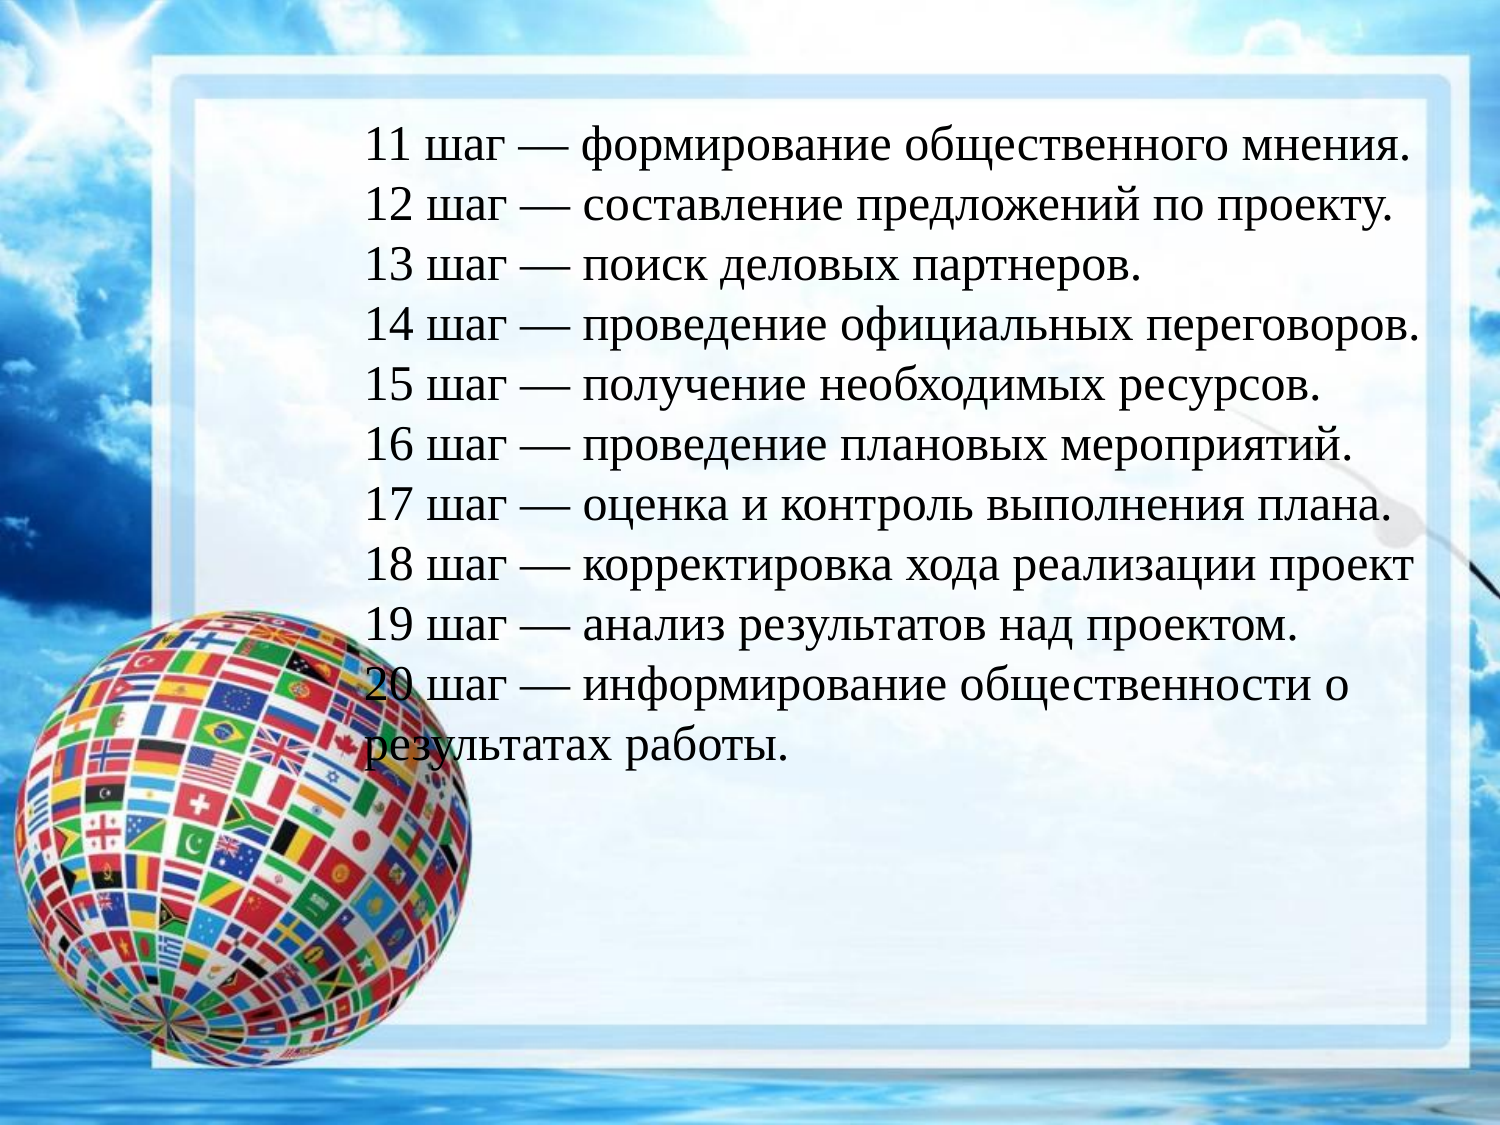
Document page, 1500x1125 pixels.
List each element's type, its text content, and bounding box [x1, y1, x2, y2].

text_box 11 шаг — формирование общественного мнения. 12 шаг — составление предложений по проекту. 13 шаг — поиск деловых партнеров. 14 шаг — проведение официальных переговоров. 15 шаг — получение необходимых ресурсов. 16 шаг — проведение плановых мероприятий. 17 шаг — оценка и контроль выполнения плана. 18 шаг — корректировка хода реализации проект 19 шаг — анализ результатов над проектом. 20 шаг — информирование общественности о результатах работы. [349, 103, 1500, 778]
picture [0, 0, 1500, 1125]
